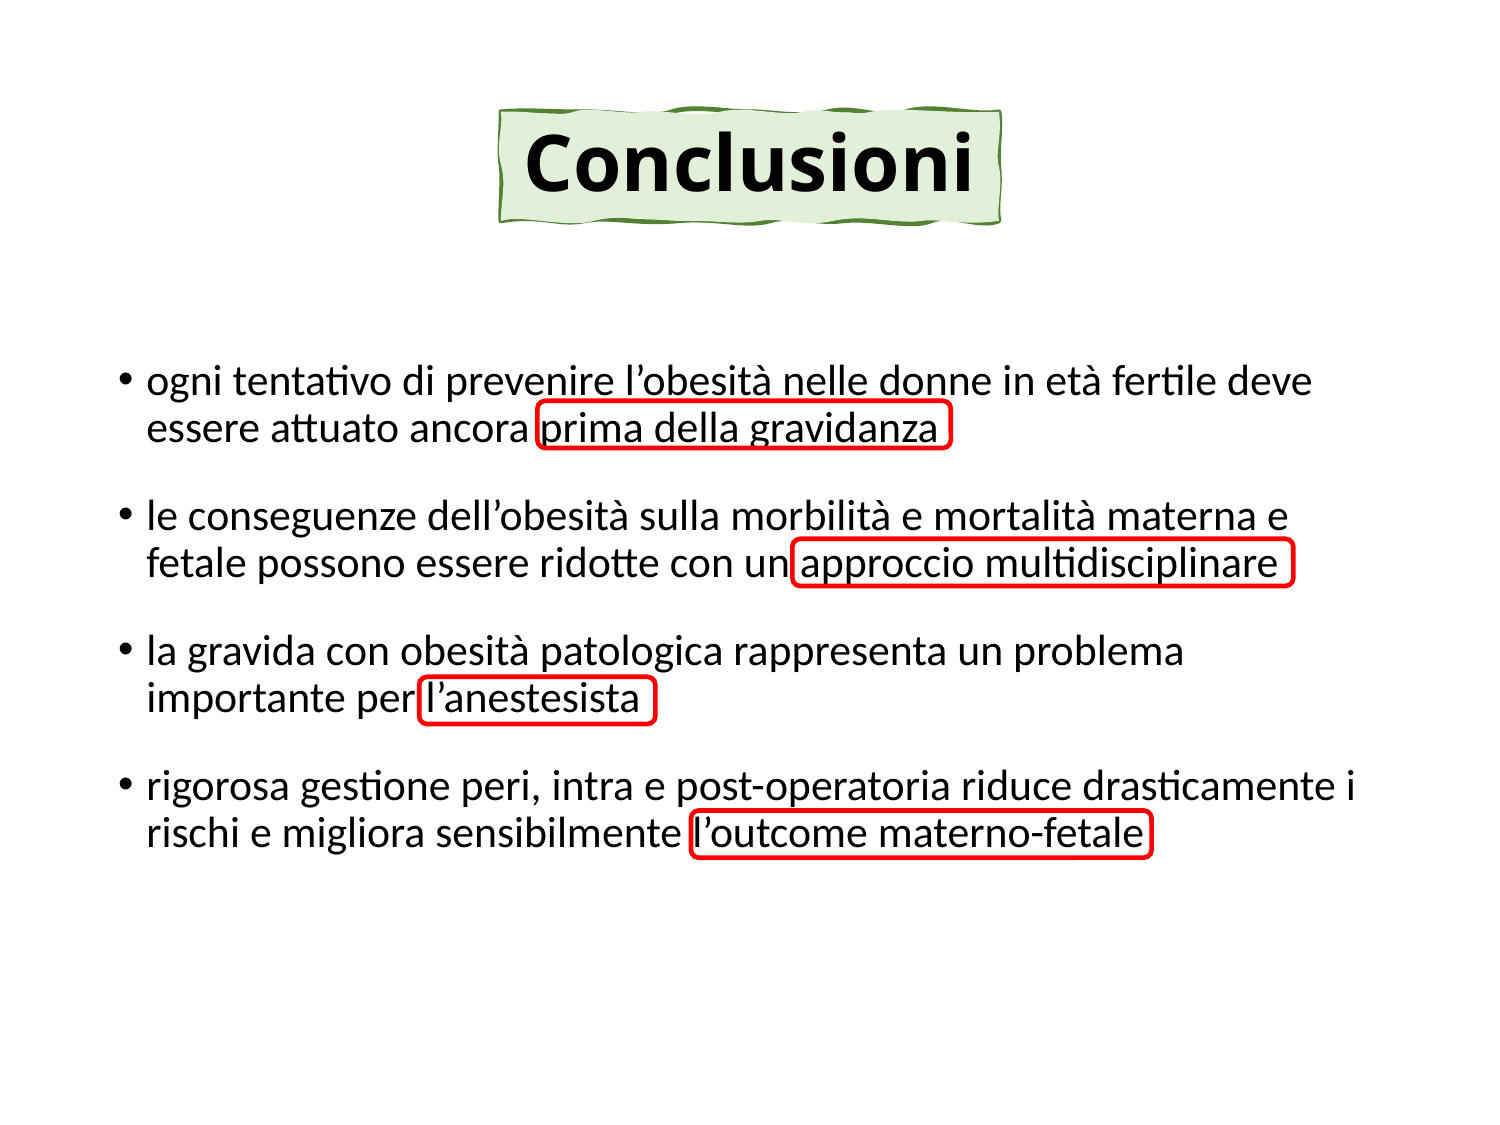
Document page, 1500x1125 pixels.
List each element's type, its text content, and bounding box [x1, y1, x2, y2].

text_box Conclusioni [498, 108, 1001, 224]
text_box [536, 399, 952, 450]
text_box [689, 809, 1153, 859]
list ogni tentativo di prevenire l’obesità nelle donne in età fertile deve essere attuato ancora prima della gravidanza le conseguenze dell’obesità sulla morbilità e mortalità materna e fetale possono essere ridotte con un approccio multidisciplinare la gravida con obesità patologica rappresenta un problema importante per l’anestesista rigorosa gestione peri, intra e post-operatoria riduce drasticamente i rischi e migliora sensibilmente l’outcome materno-fetale [103, 349, 1397, 906]
text_box [791, 537, 1295, 588]
text_box [418, 675, 657, 726]
